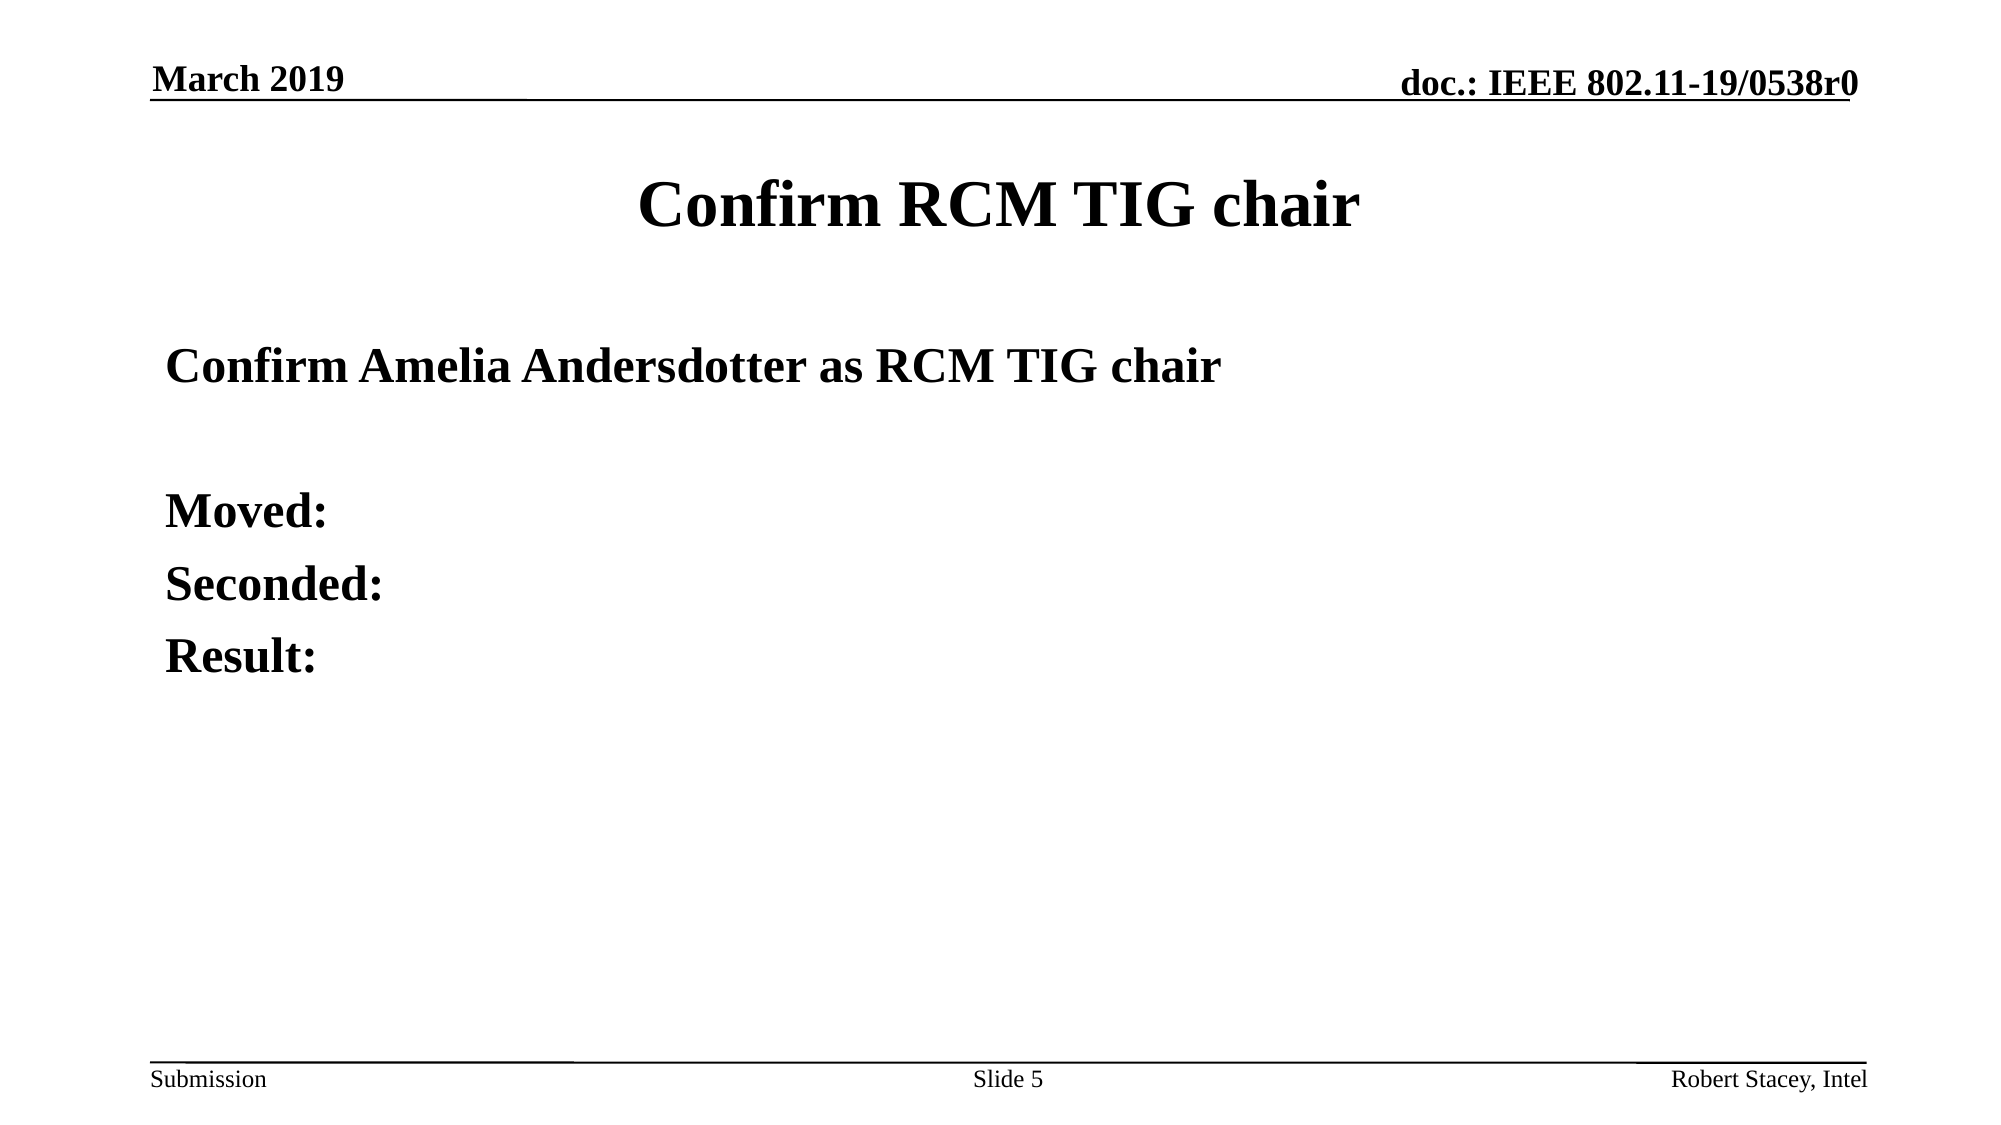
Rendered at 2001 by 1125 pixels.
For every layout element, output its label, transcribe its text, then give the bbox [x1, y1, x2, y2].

title Confirm RCM TIG chair [149, 112, 1850, 288]
footer Robert Stacey, Intel [1171, 1061, 1869, 1093]
slide_number Slide 5 [950, 1061, 1067, 1123]
list Confirm Amelia Andersdotter as RCM TIG chair Moved: Seconded: Result: [149, 324, 1850, 1000]
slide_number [152, 54, 563, 100]
